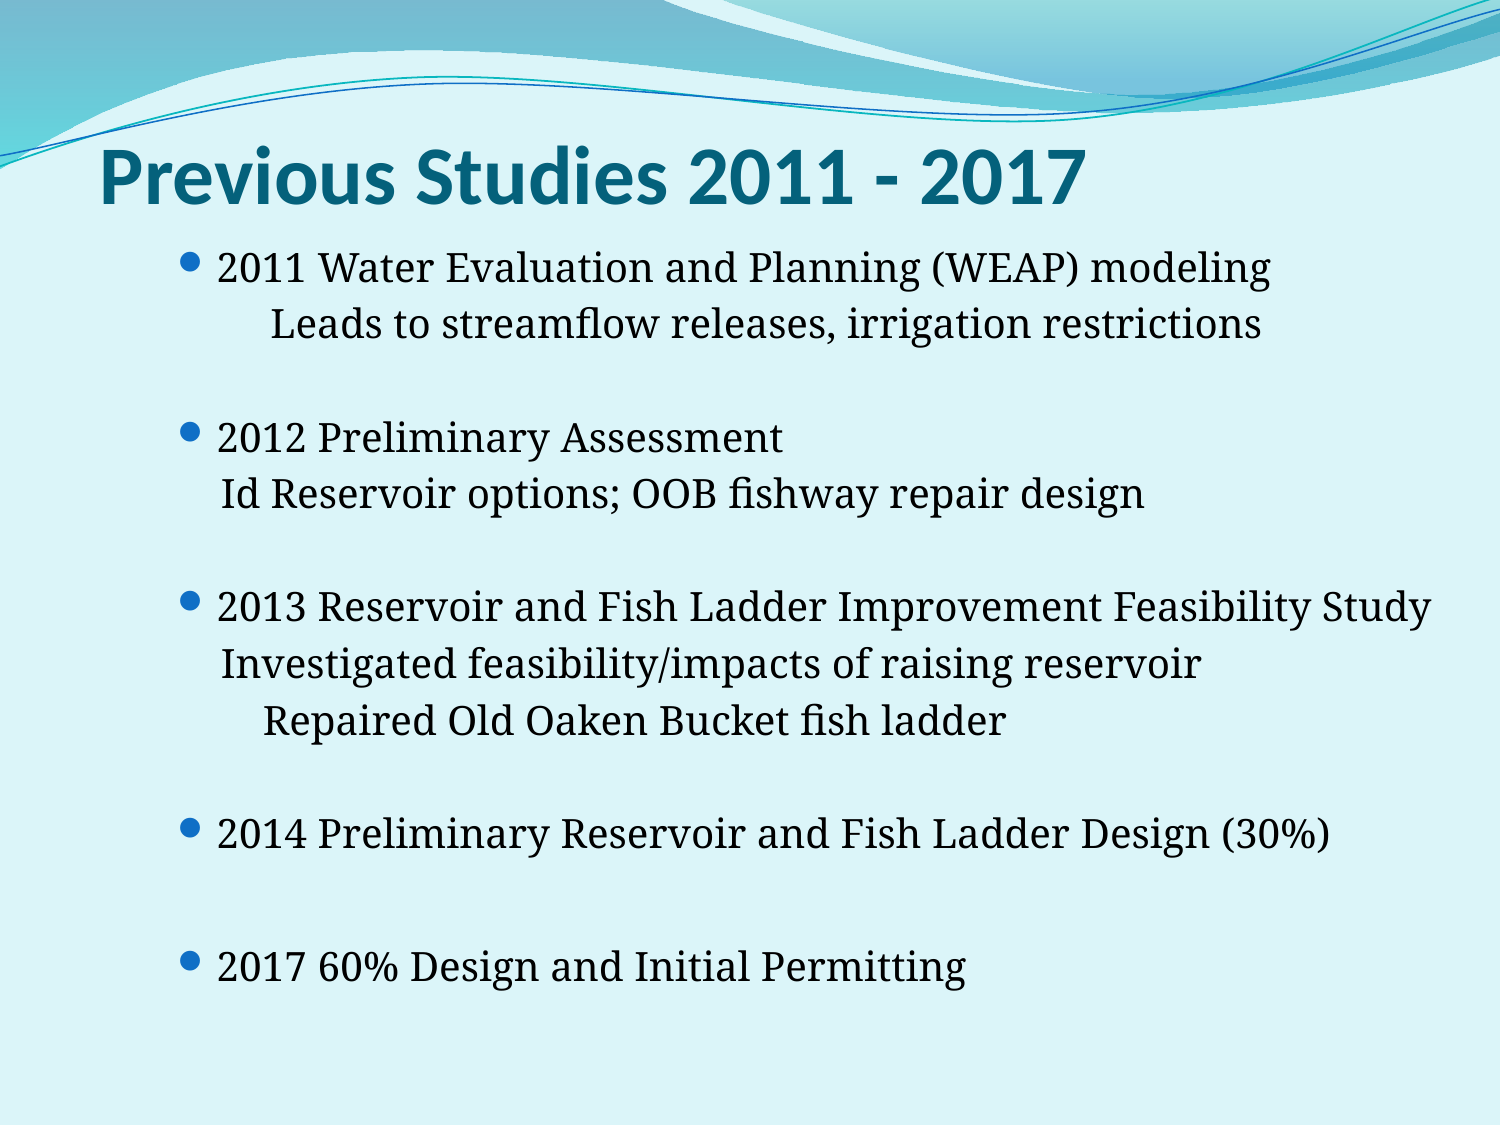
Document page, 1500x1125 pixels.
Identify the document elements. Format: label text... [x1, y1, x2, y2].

title Previous Studies 2011 - 2017 [99, 99, 1450, 234]
list 2011 Water Evaluation and Planning (WEAP) modeling Leads to streamflow releases, irrigation restrictions 2012 Preliminary Assessment Id Reservoir options; OOB fishway repair design 2013 Reservoir and Fish Ladder Improvement Feasibility Study Investigated feasibility/impacts of raising reservoir Repaired Old Oaken Bucket fish ladder 2014 Preliminary Reservoir and Fish Ladder Design (30%) 2017 60% Design and Initial Permitting [99, 234, 1450, 1125]
